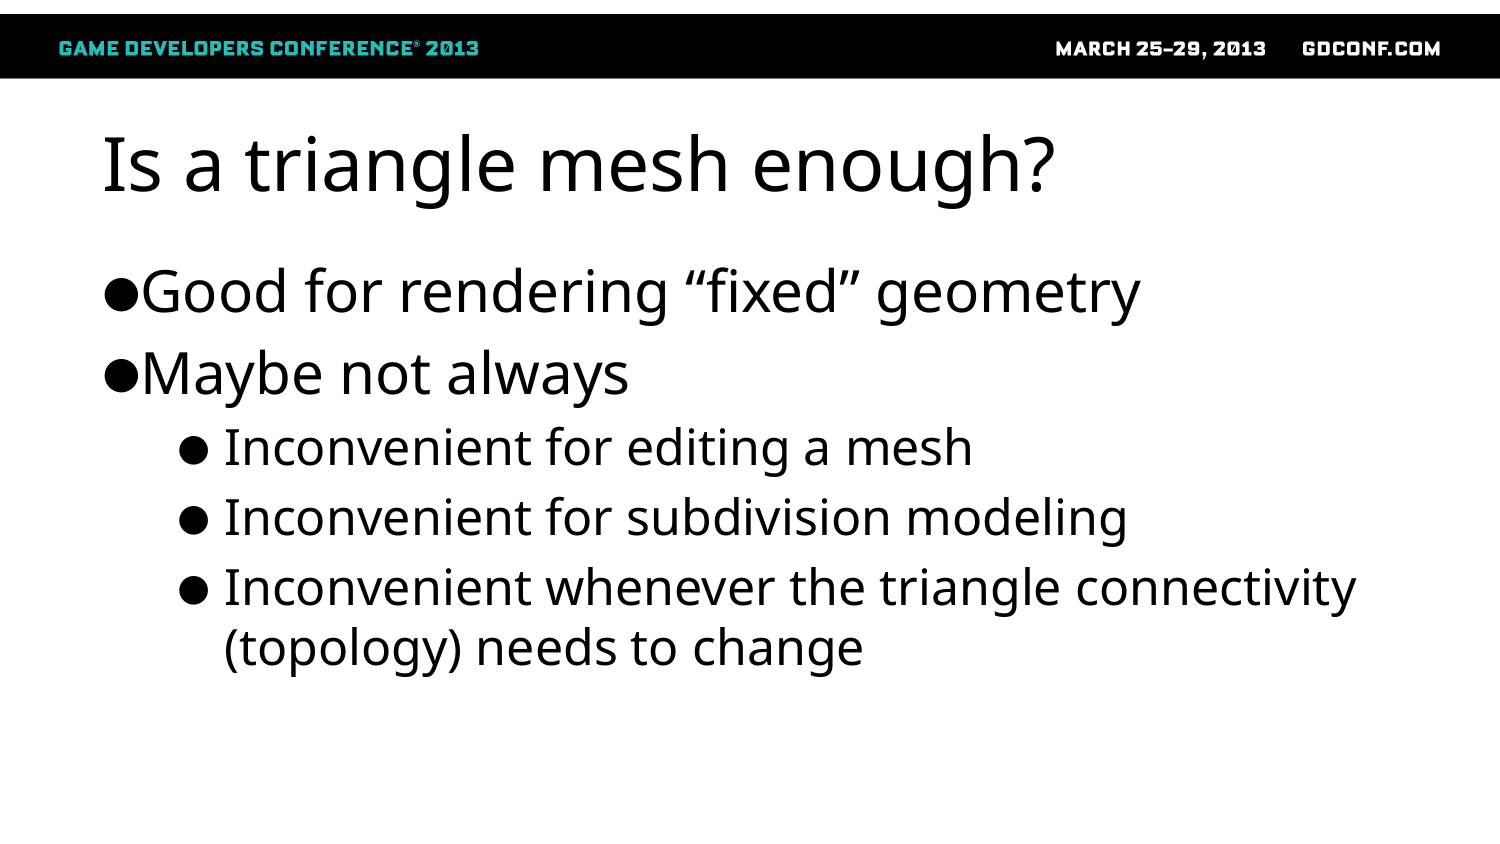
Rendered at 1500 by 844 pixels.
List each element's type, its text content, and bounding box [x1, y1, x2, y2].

title Is a triangle mesh enough? [87, 109, 1413, 238]
picture [0, 0, 1500, 844]
list Good for rendering “fixed” geometry Maybe not always Inconvenient for editing a mesh Inconvenient for subdivision modeling Inconvenient whenever the triangle connectivity (topology) needs to change [87, 246, 1413, 697]
